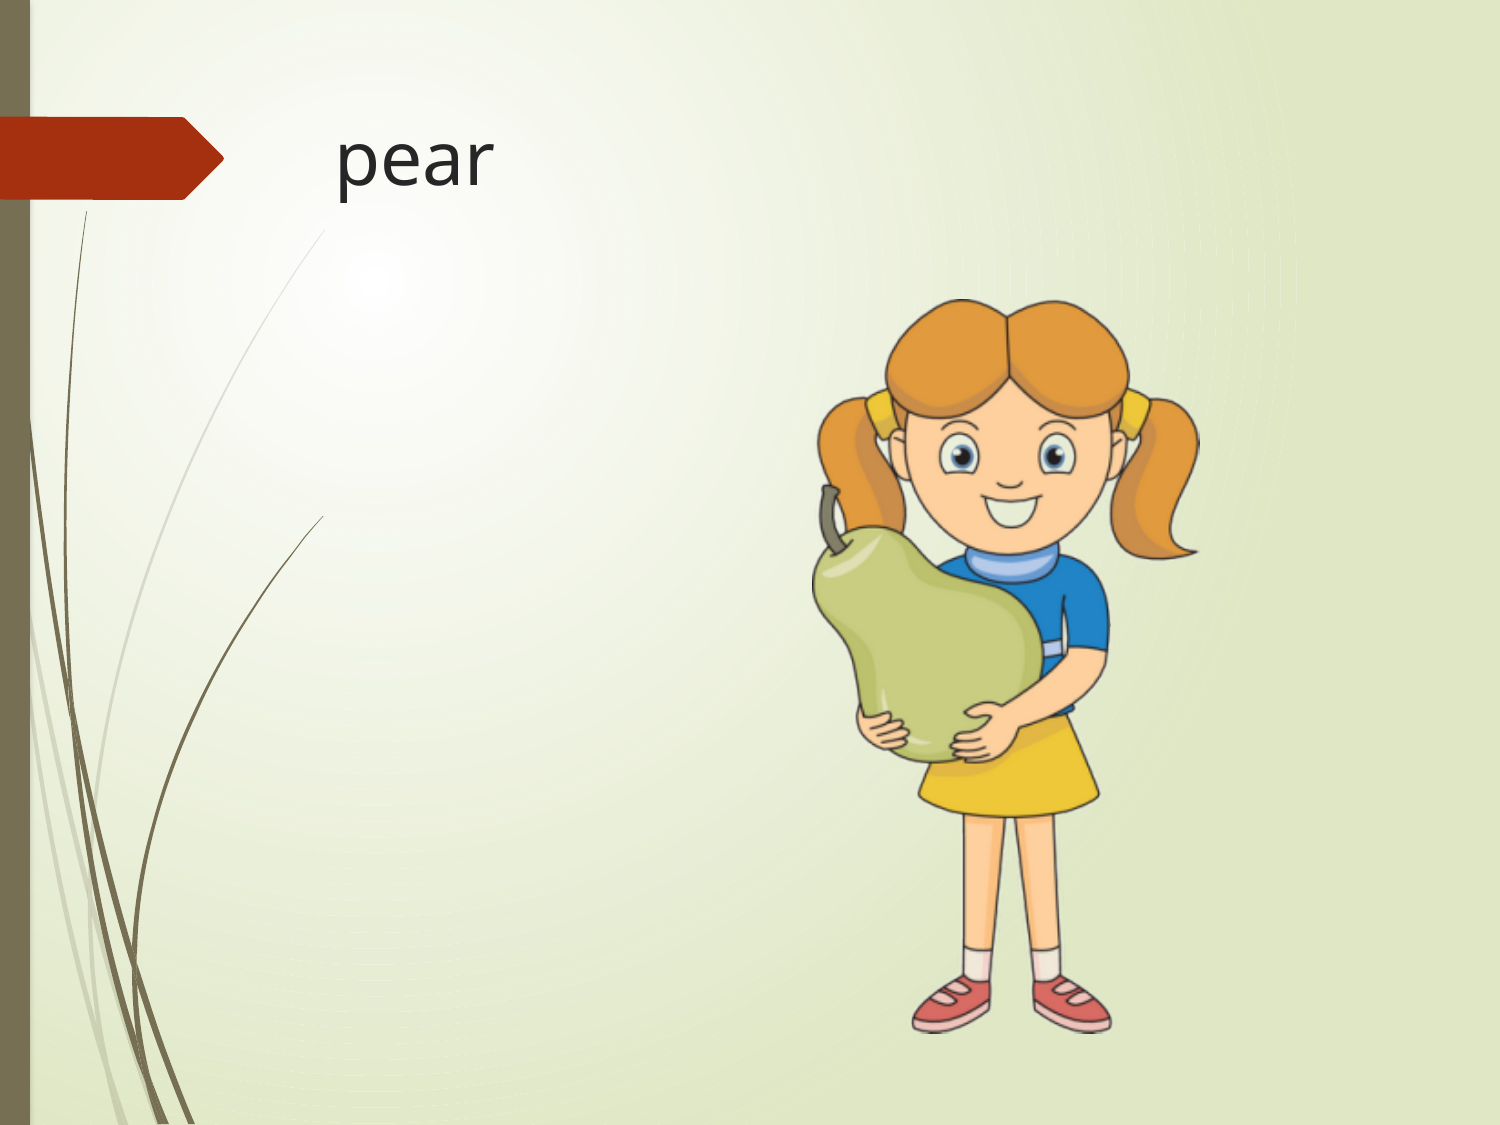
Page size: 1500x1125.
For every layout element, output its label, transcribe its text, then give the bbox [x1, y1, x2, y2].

title pear [319, 102, 1400, 313]
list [812, 299, 1200, 1035]
